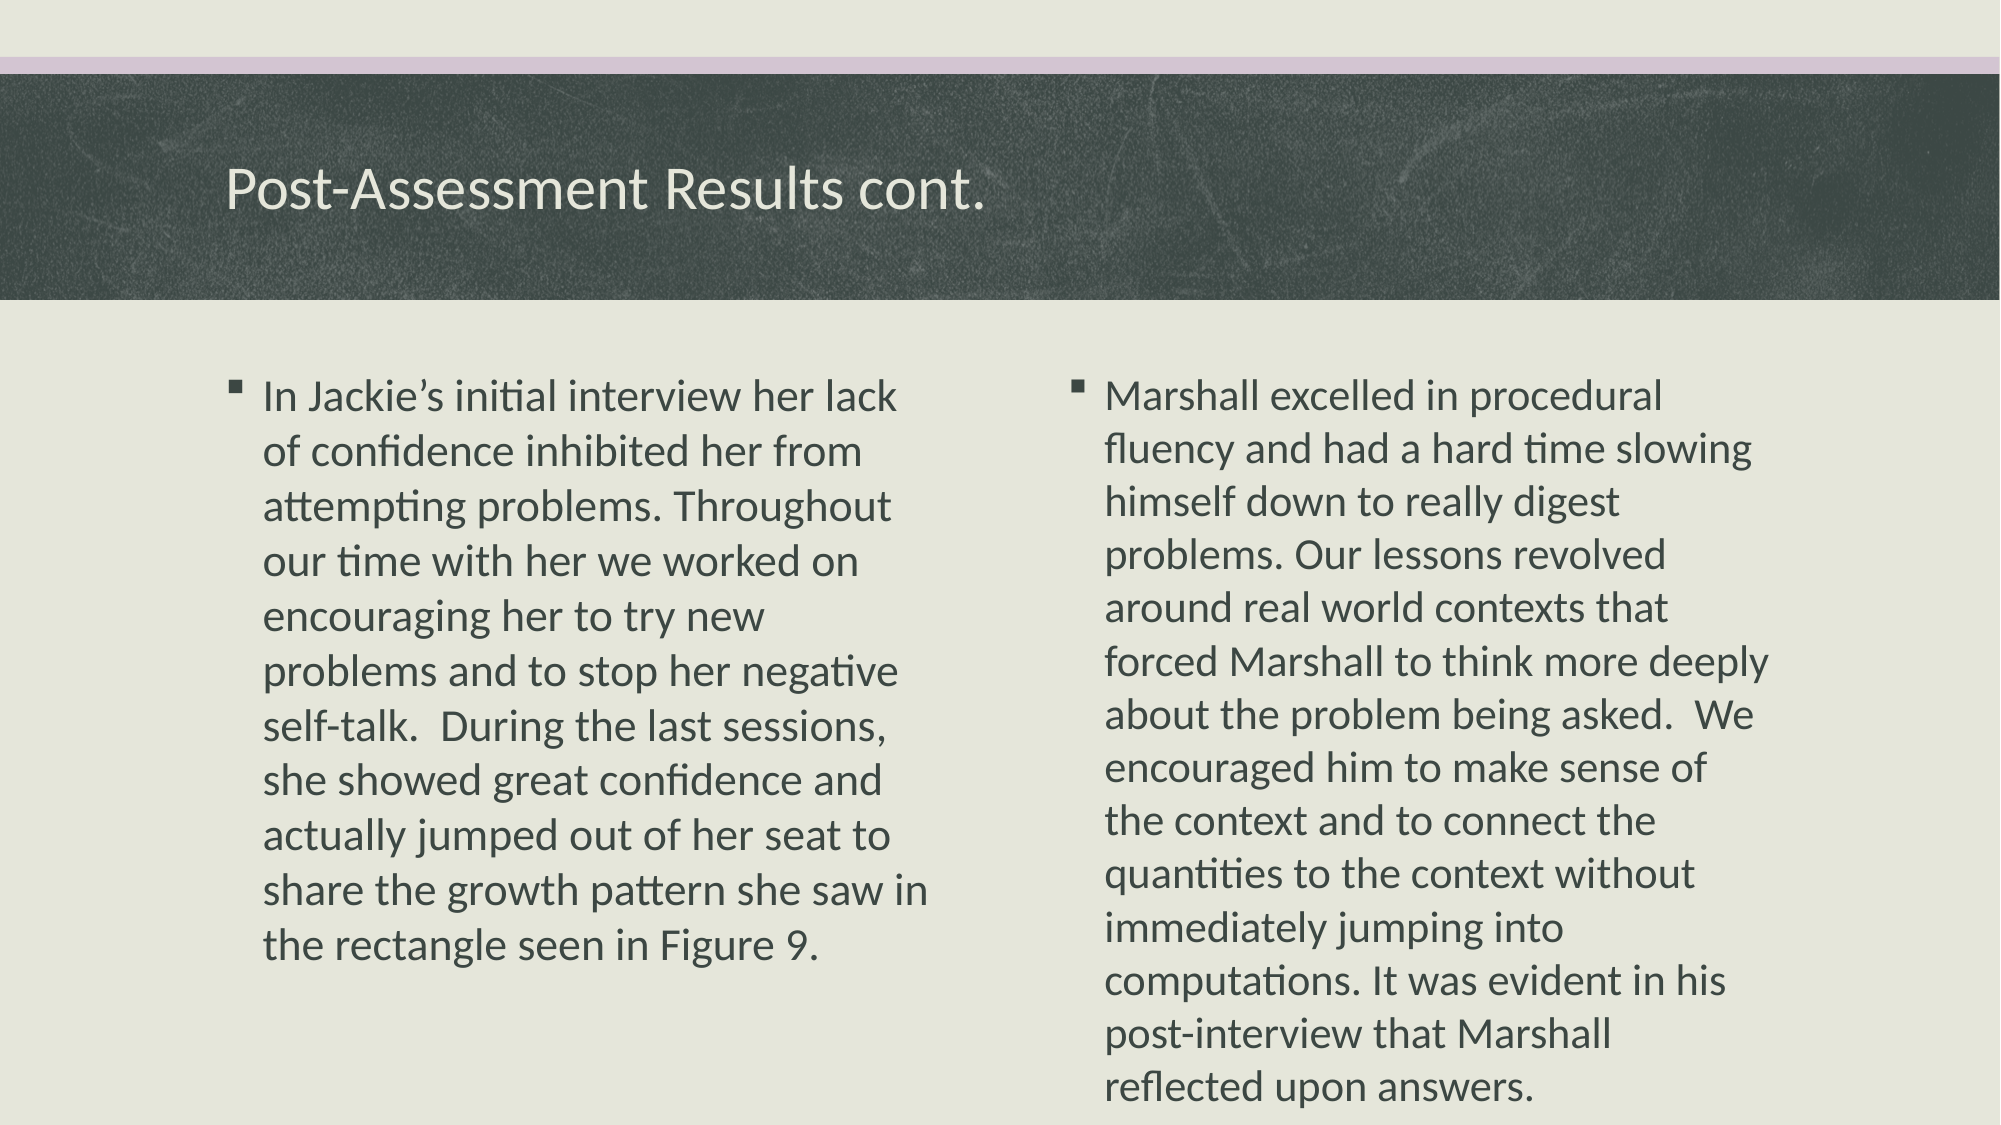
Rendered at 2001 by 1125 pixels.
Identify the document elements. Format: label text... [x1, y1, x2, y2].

picture [0, 74, 2000, 300]
title Post-Assessment Results cont. [210, 76, 1790, 300]
list In Jackie’s initial interview her lack of confidence inhibited her from attempting problems. Throughout our time with her we worked on encouraging her to try new problems and to stop her negative self-talk. During the last sessions, she showed great confidence and actually jumped out of her seat to share the growth pattern she saw in the rectangle seen in Figure 9. [210, 358, 947, 1081]
list Marshall excelled in procedural fluency and had a hard time slowing himself down to really digest problems. Our lessons revolved around real world contexts that forced Marshall to think more deeply about the problem being asked. We encouraged him to make sense of the context and to connect the quantities to the context without immediately jumping into computations. It was evident in his post-interview that Marshall reflected upon answers. [1053, 358, 1790, 1125]
